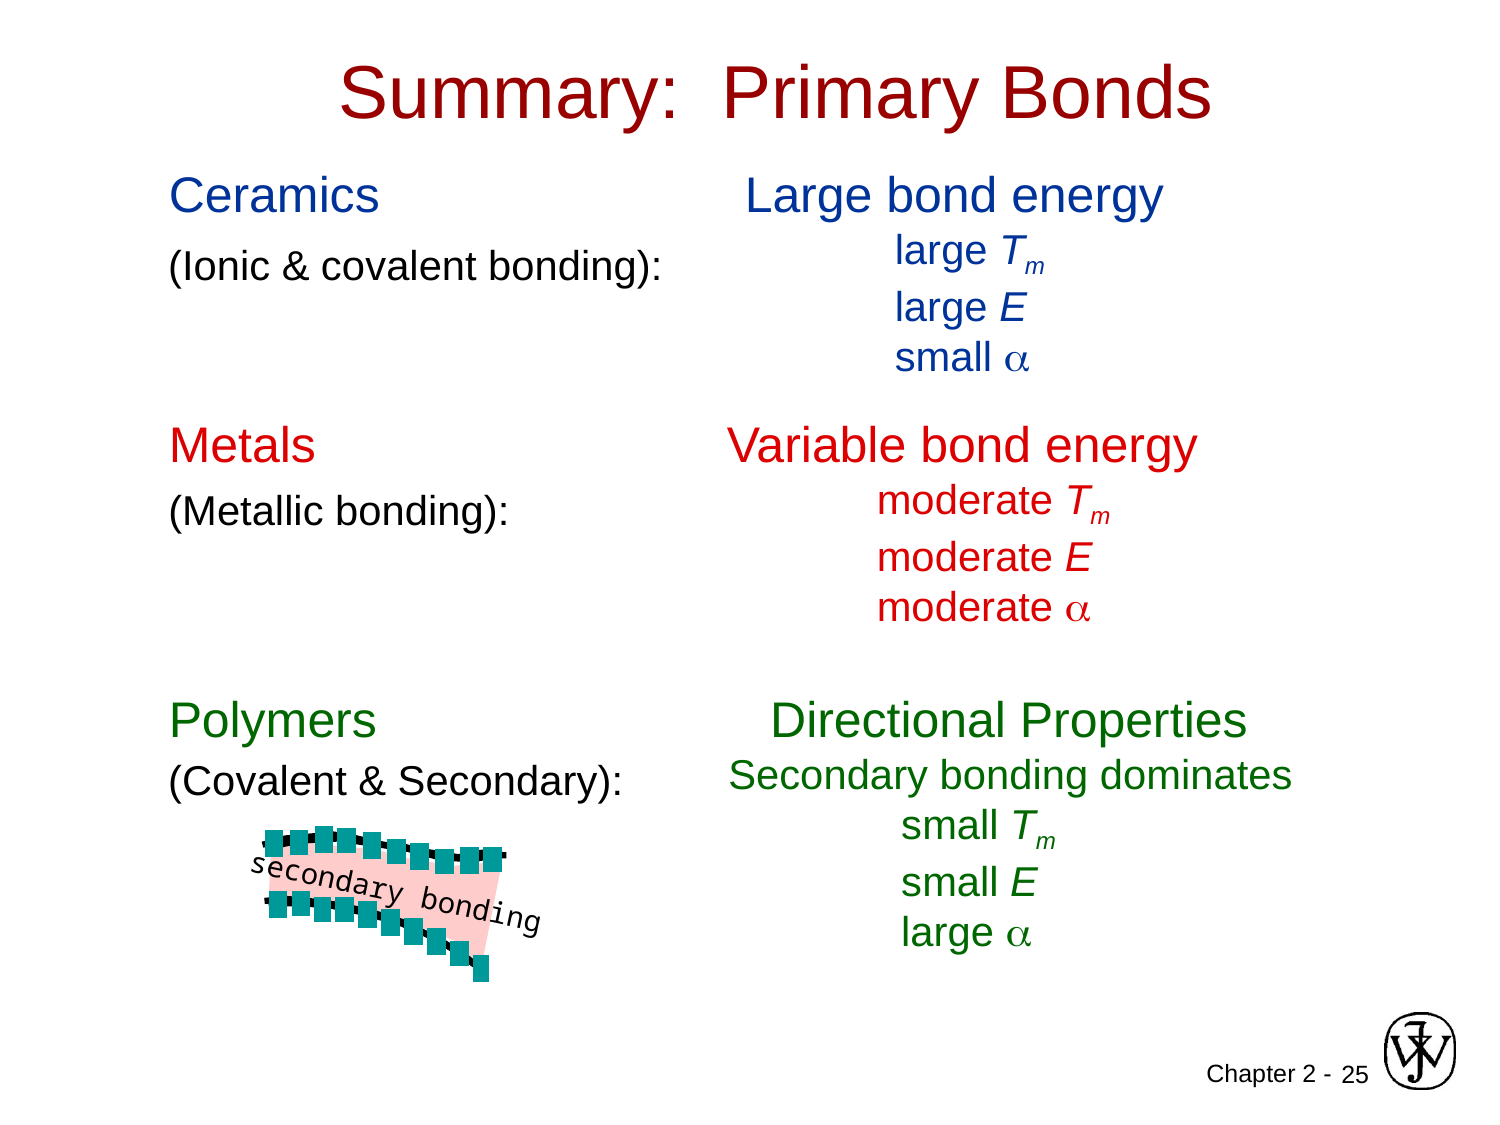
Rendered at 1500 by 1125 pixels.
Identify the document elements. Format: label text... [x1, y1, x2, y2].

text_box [168, 412, 1201, 623]
text_box (Ionic & covalent bonding): [168, 238, 663, 289]
picture [1384, 1012, 1456, 1090]
text_box Ceramics [168, 162, 380, 223]
slide_number 25 [1258, 1050, 1453, 1110]
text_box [168, 687, 1293, 981]
text_box Large bond energy large Tm large E small a [744, 162, 1165, 380]
title Summary: Primary Bonds [138, 45, 1414, 134]
